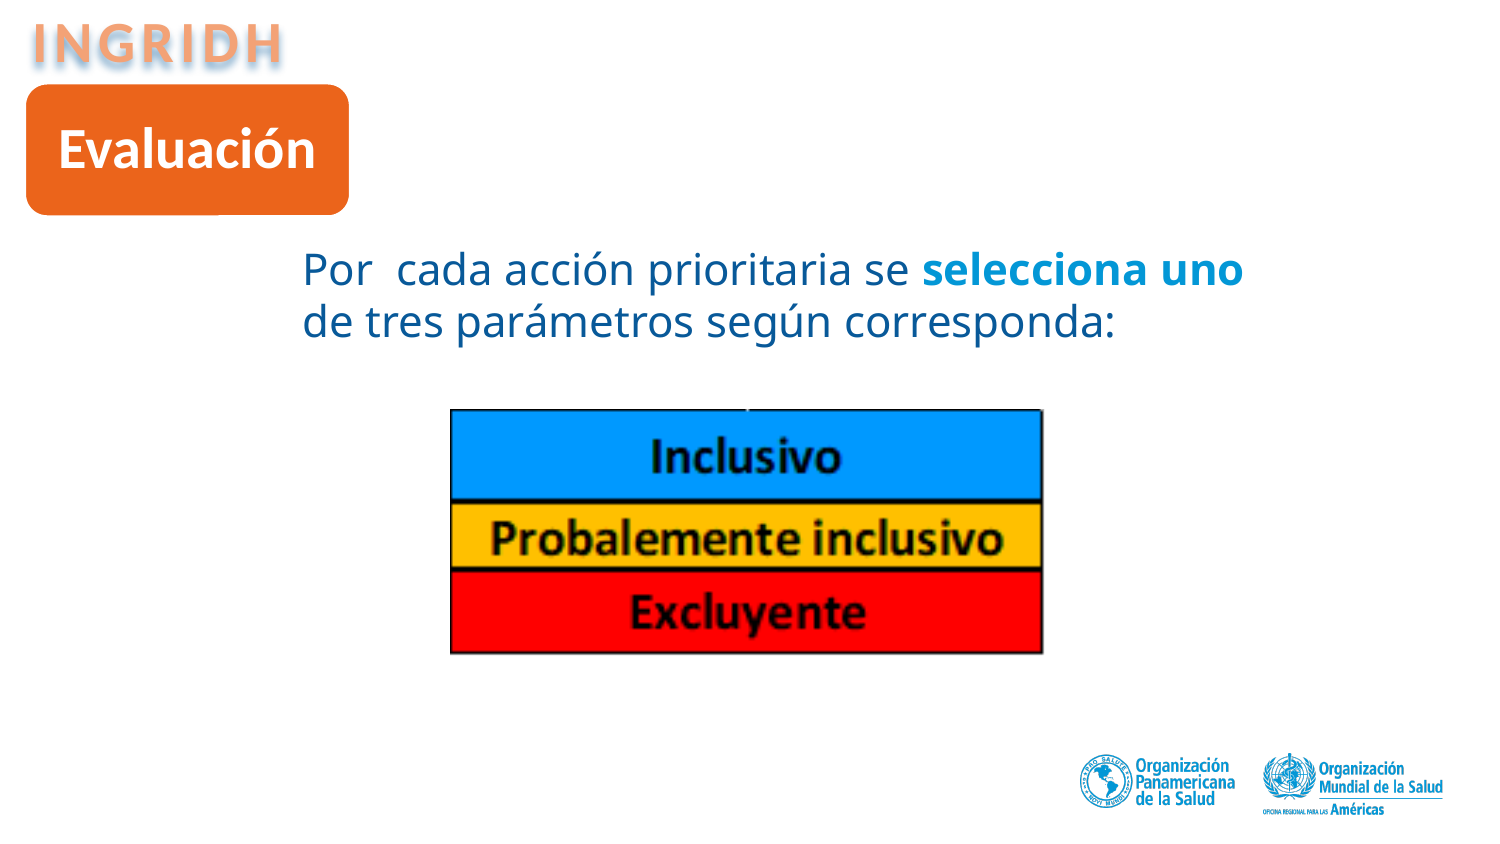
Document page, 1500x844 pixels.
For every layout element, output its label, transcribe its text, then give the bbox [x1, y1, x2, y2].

text_box INGRIDH [0, 0, 413, 197]
picture [1074, 735, 1450, 830]
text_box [24, 83, 351, 217]
text_box Por cada acción prioritaria se selecciona uno de tres parámetros según corresponda: [287, 234, 1300, 355]
picture [449, 409, 1047, 659]
